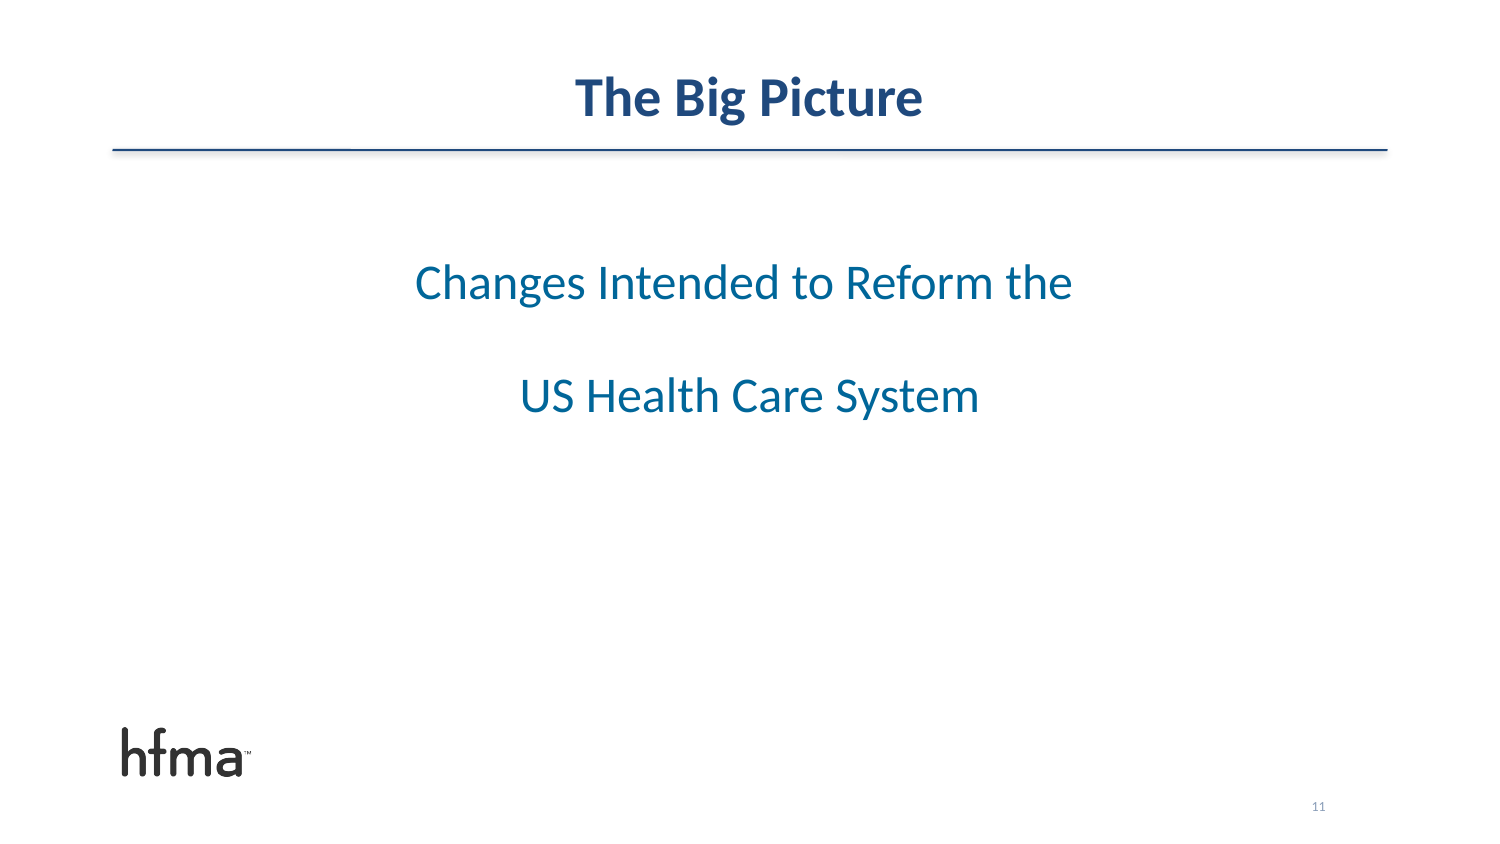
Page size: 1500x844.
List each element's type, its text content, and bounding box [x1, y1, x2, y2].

title The Big Picture [112, 0, 1388, 150]
picture [111, 716, 260, 788]
list Changes Intended to Reform the US Health Care System [112, 196, 1388, 713]
slide_number 11 [1162, 783, 1475, 828]
